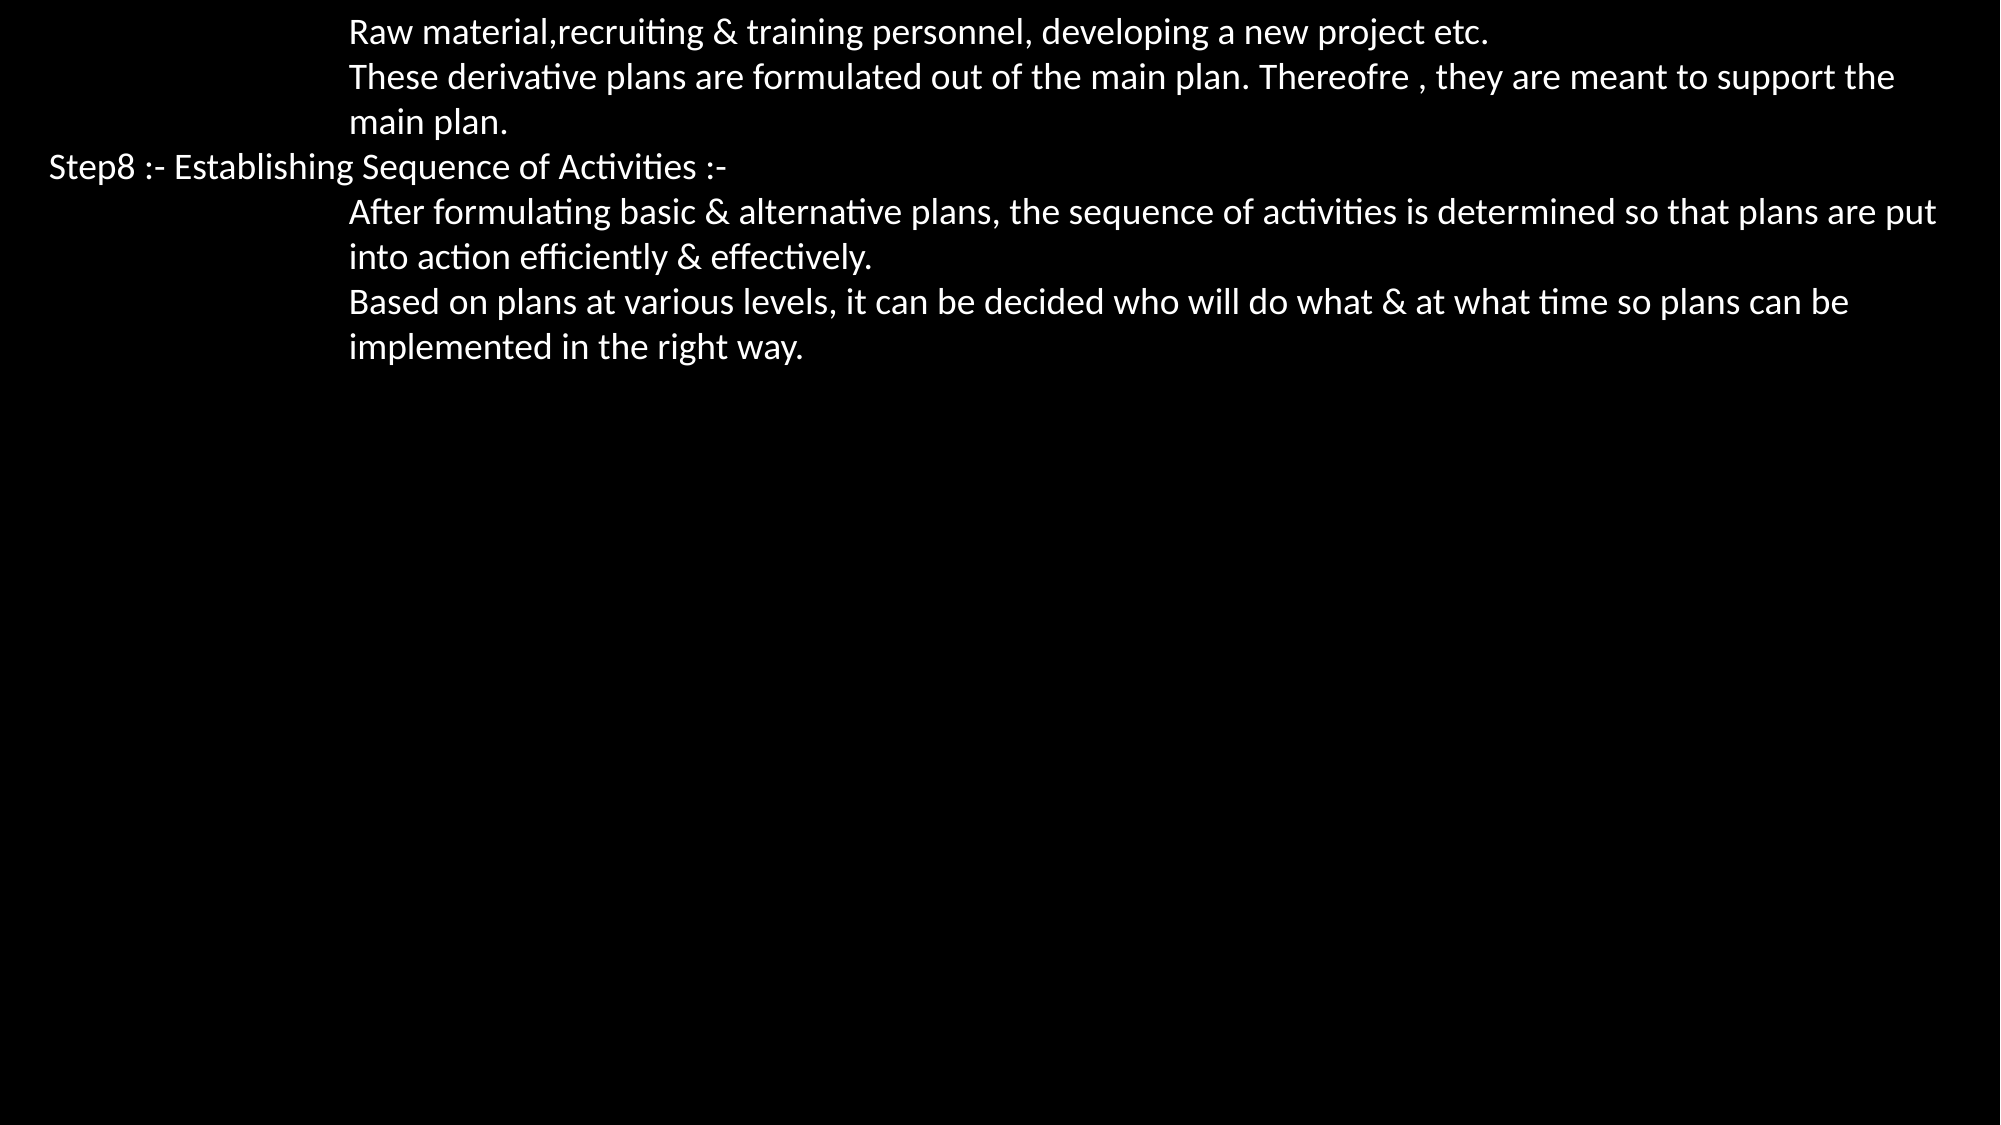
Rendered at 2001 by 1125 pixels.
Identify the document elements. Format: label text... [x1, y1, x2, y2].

text_box Raw material,recruiting & training personnel, developing a new project etc. These derivative plans are formulated out of the main plan. Thereofre , they are meant to support the main plan. Step8 :- Establishing Sequence of Activities :- After formulating basic & alternative plans, the sequence of activities is determined so that plans are put into action efficiently & effectively. Based on plans at various levels, it can be decided who will do what & at what time so plans can be implemented in the right way. [34, 0, 1964, 510]
